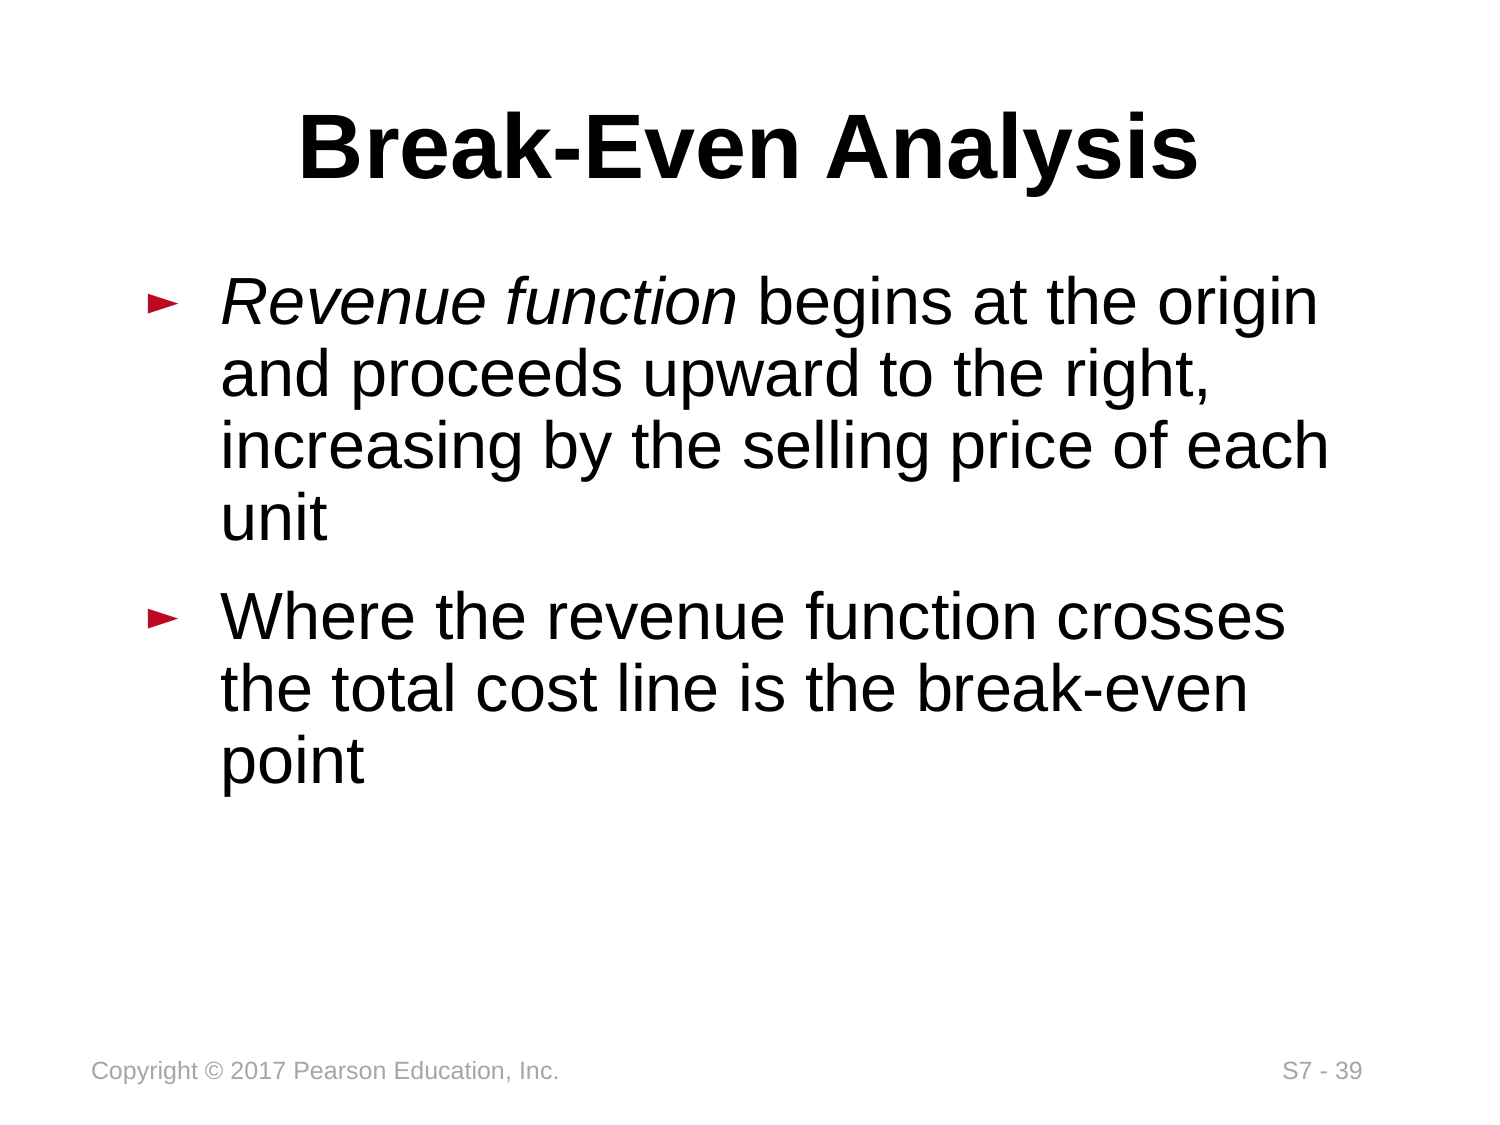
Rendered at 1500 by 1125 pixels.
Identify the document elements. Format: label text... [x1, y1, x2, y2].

title Break-Even Analysis [112, 71, 1388, 213]
text_box Revenue function begins at the origin and proceeds upward to the right, increasing by the selling price of each unit Where the revenue function crosses the total cost line is the break-even point [131, 259, 1357, 1018]
